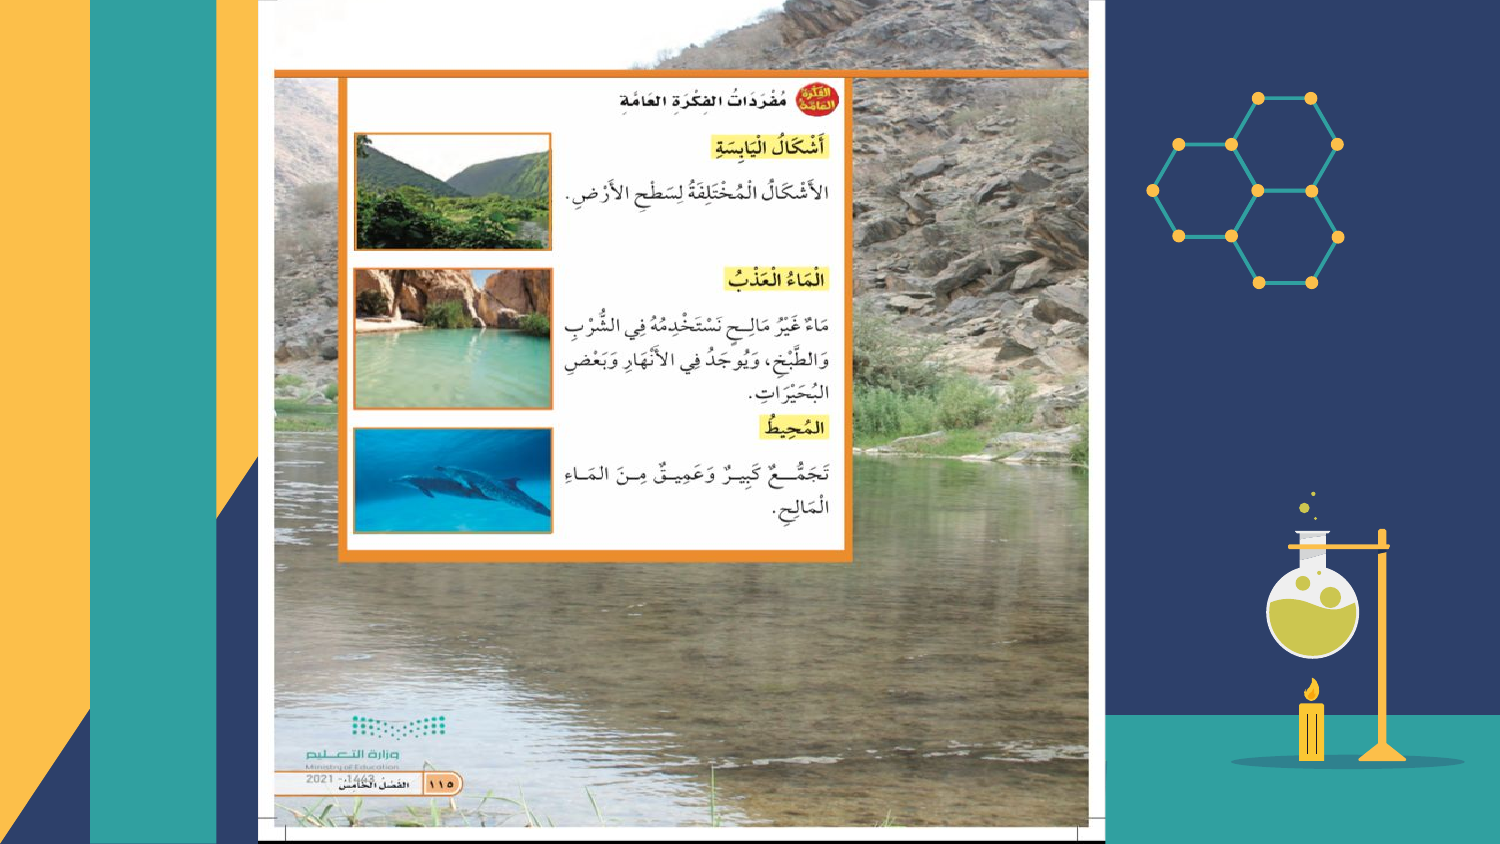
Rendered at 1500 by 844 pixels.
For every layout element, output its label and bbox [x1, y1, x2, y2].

picture [257, 0, 1106, 844]
text_box [1146, 91, 1345, 290]
text_box [1111, 491, 1466, 837]
